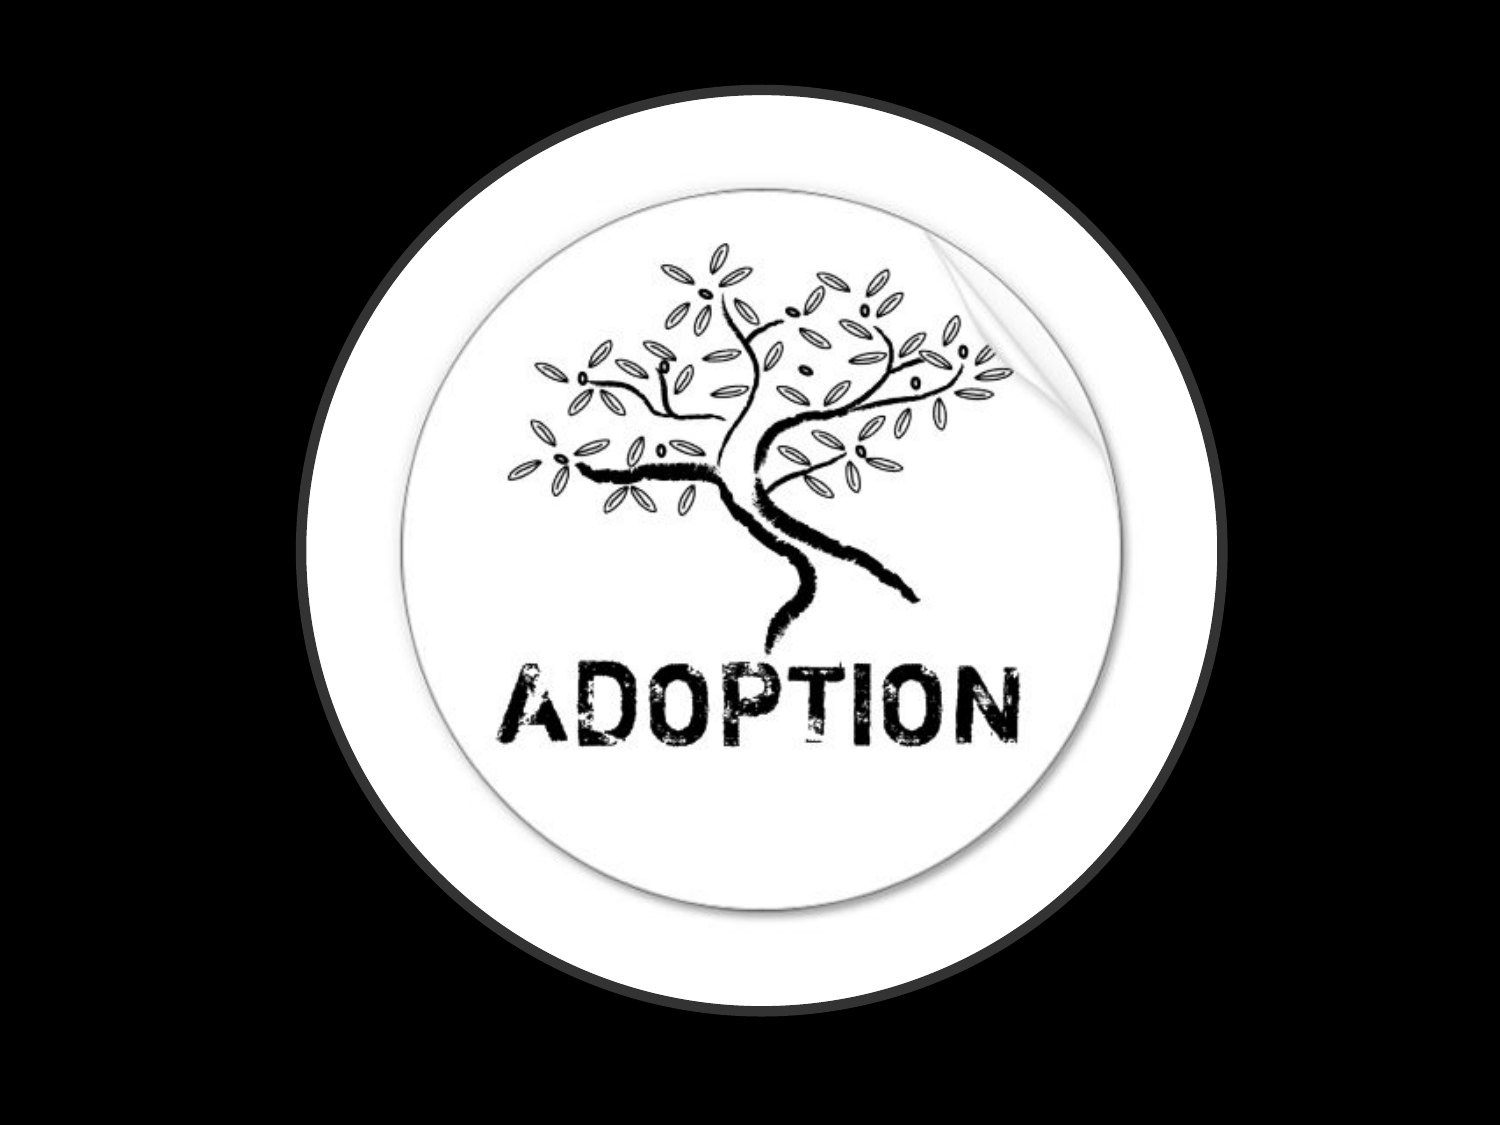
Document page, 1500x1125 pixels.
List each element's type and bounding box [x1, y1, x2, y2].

picture [300, 89, 1223, 1012]
